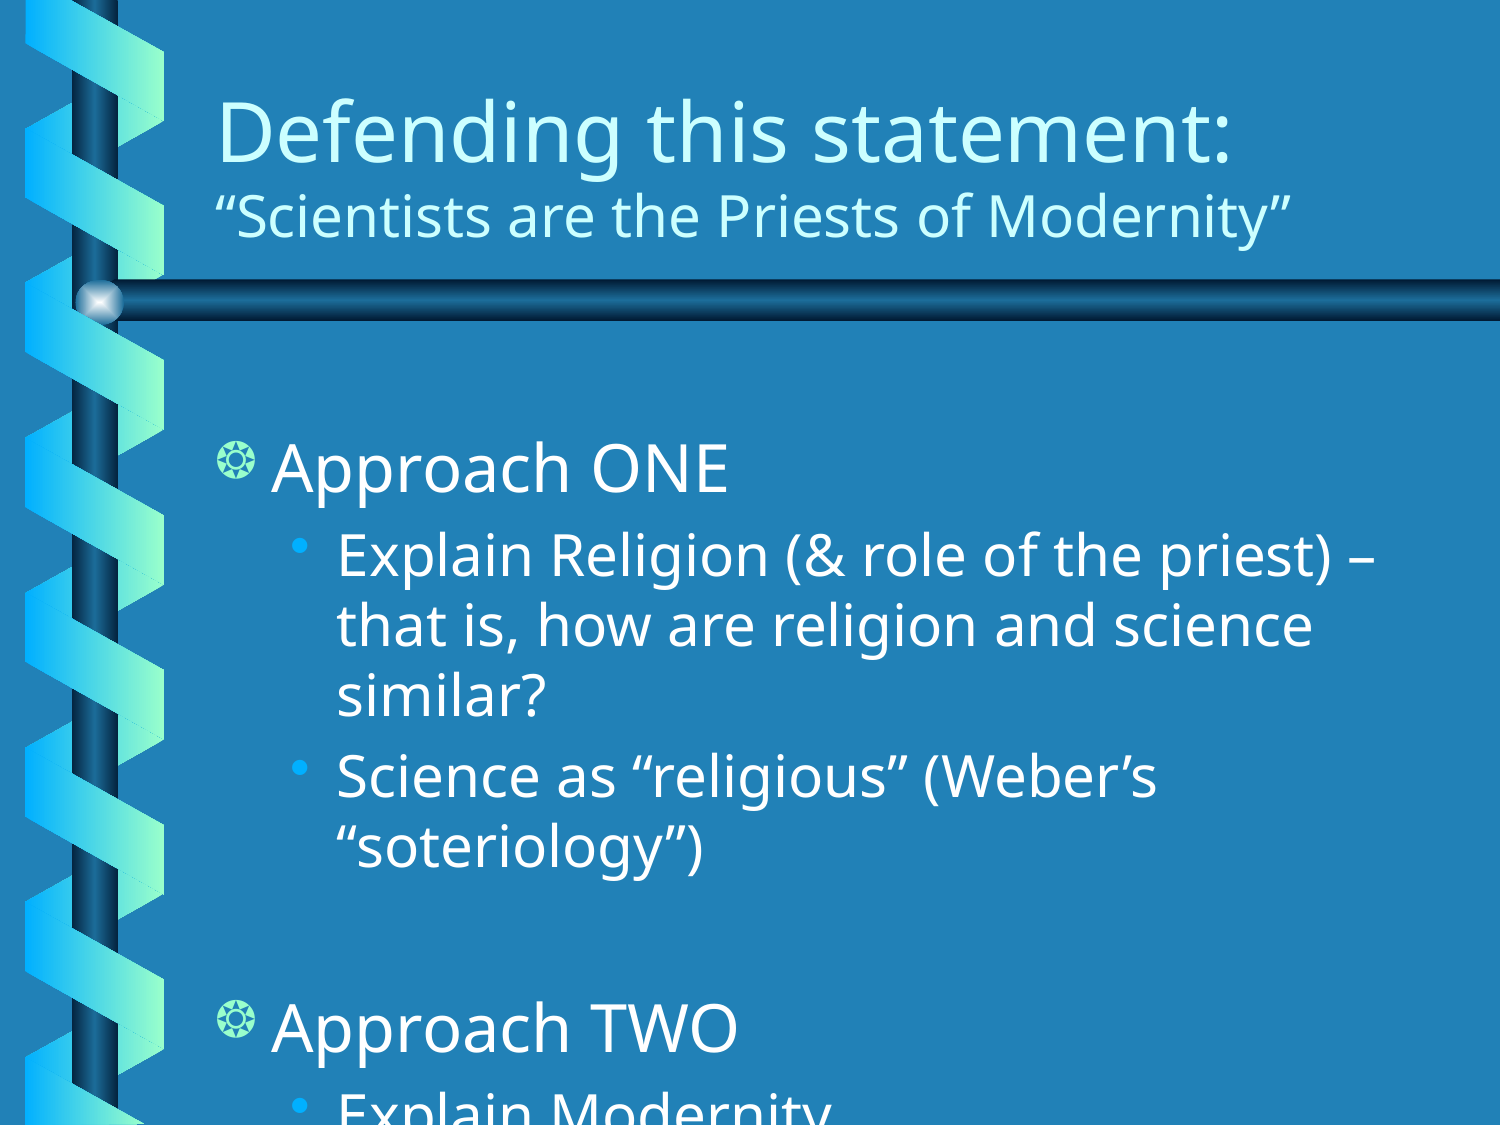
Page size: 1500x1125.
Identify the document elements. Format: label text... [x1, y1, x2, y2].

title Defending this statement: “Scientists are the Priests of Modernity” [199, 68, 1476, 257]
list Approach ONE Explain Religion (& role of the priest) – that is, how are religion and science similar? Science as “religious” (Weber’s “soteriology”) Approach TWO Explain Modernity [199, 335, 1476, 1011]
